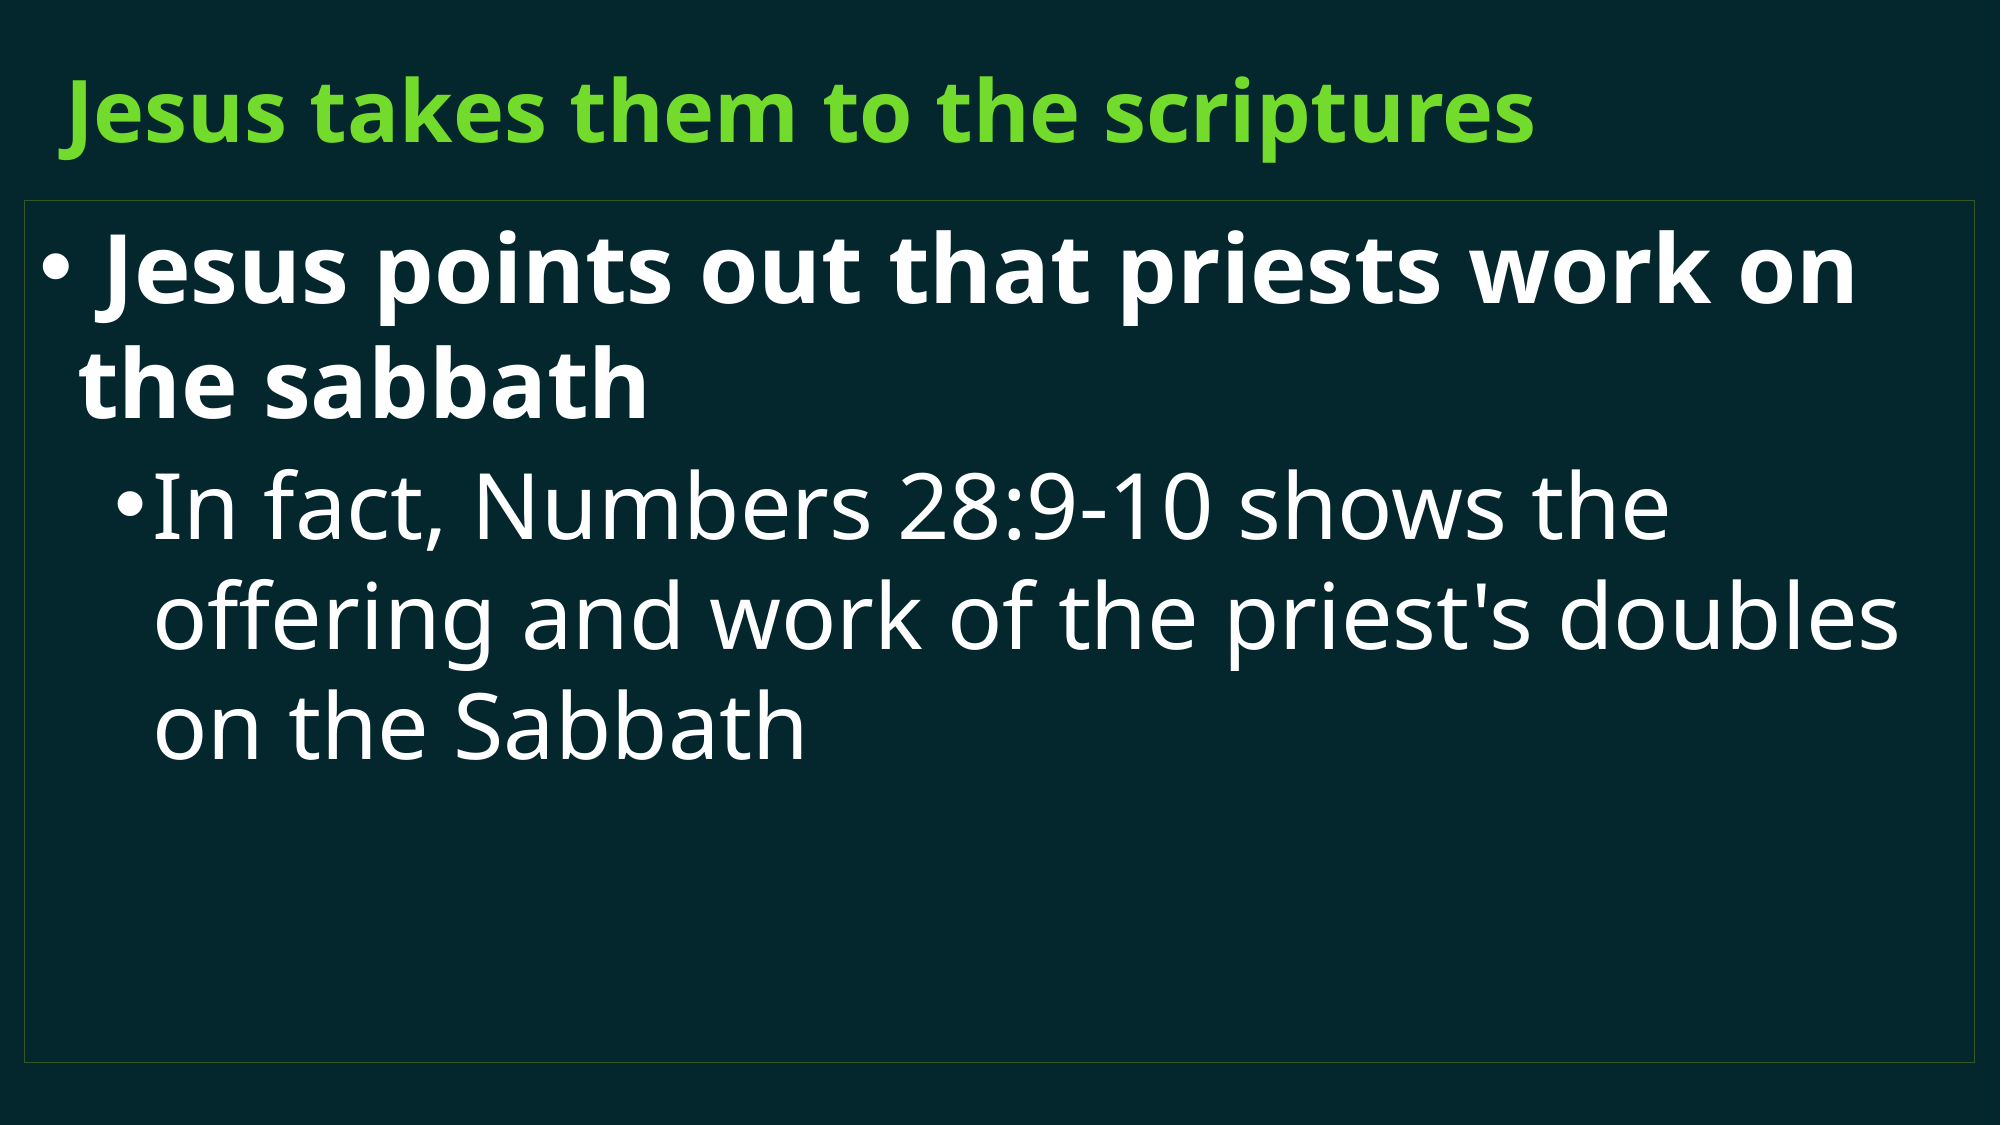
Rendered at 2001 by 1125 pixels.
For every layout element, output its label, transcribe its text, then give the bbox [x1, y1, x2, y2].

list Jesus points out that priests work on the sabbath In fact, Numbers 28:9-10 shows the offering and work of the priest's doubles on the Sabbath [24, 200, 1975, 1063]
title Jesus takes them to the scriptures [50, 14, 1800, 200]
